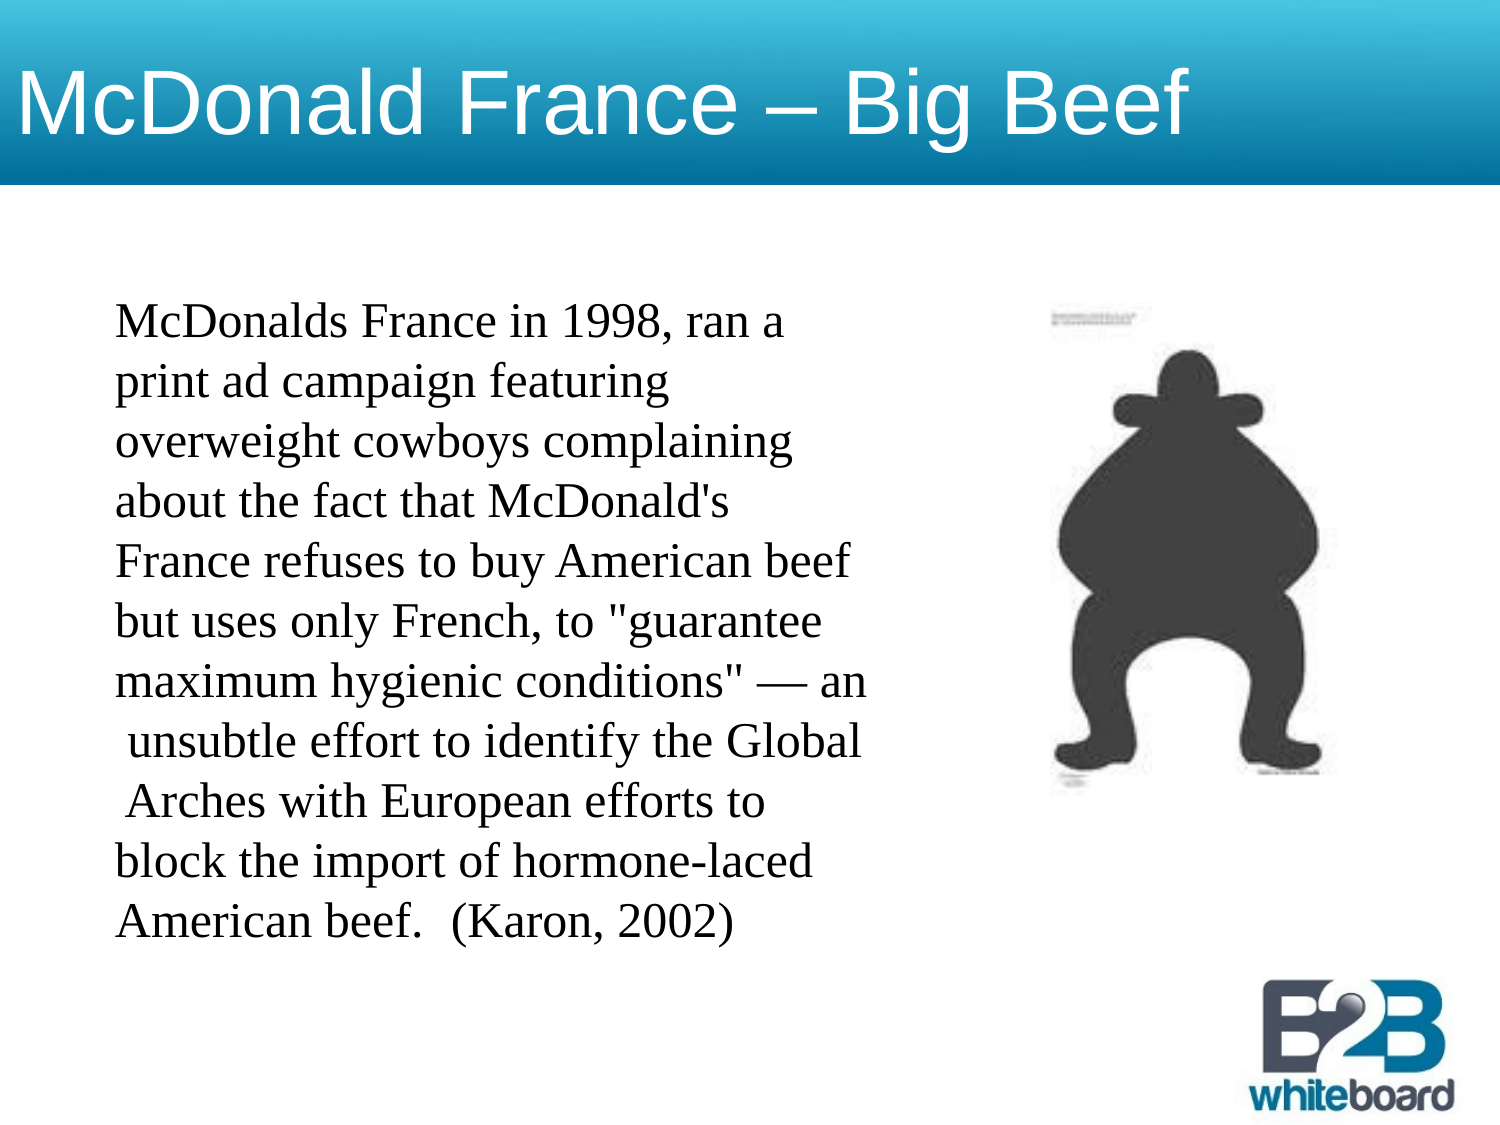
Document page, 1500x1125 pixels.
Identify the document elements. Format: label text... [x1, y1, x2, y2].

text_box [1050, 302, 1338, 796]
title McDonald France – Big Beef [12, 41, 1191, 231]
picture [0, 0, 1500, 149]
text_box McDonalds France in 1998, ran a print ad campaign featuring overweight cowboys complaining about the fact that McDonald's France refuses to buy American beef but uses only French, to "guarantee maximum hygienic conditions" — an unsubtle effort to identify the Global Arches with European efforts to block the import of hormone-laced American beef. (Karon, 2002) [112, 285, 870, 948]
picture [1234, 960, 1467, 1125]
